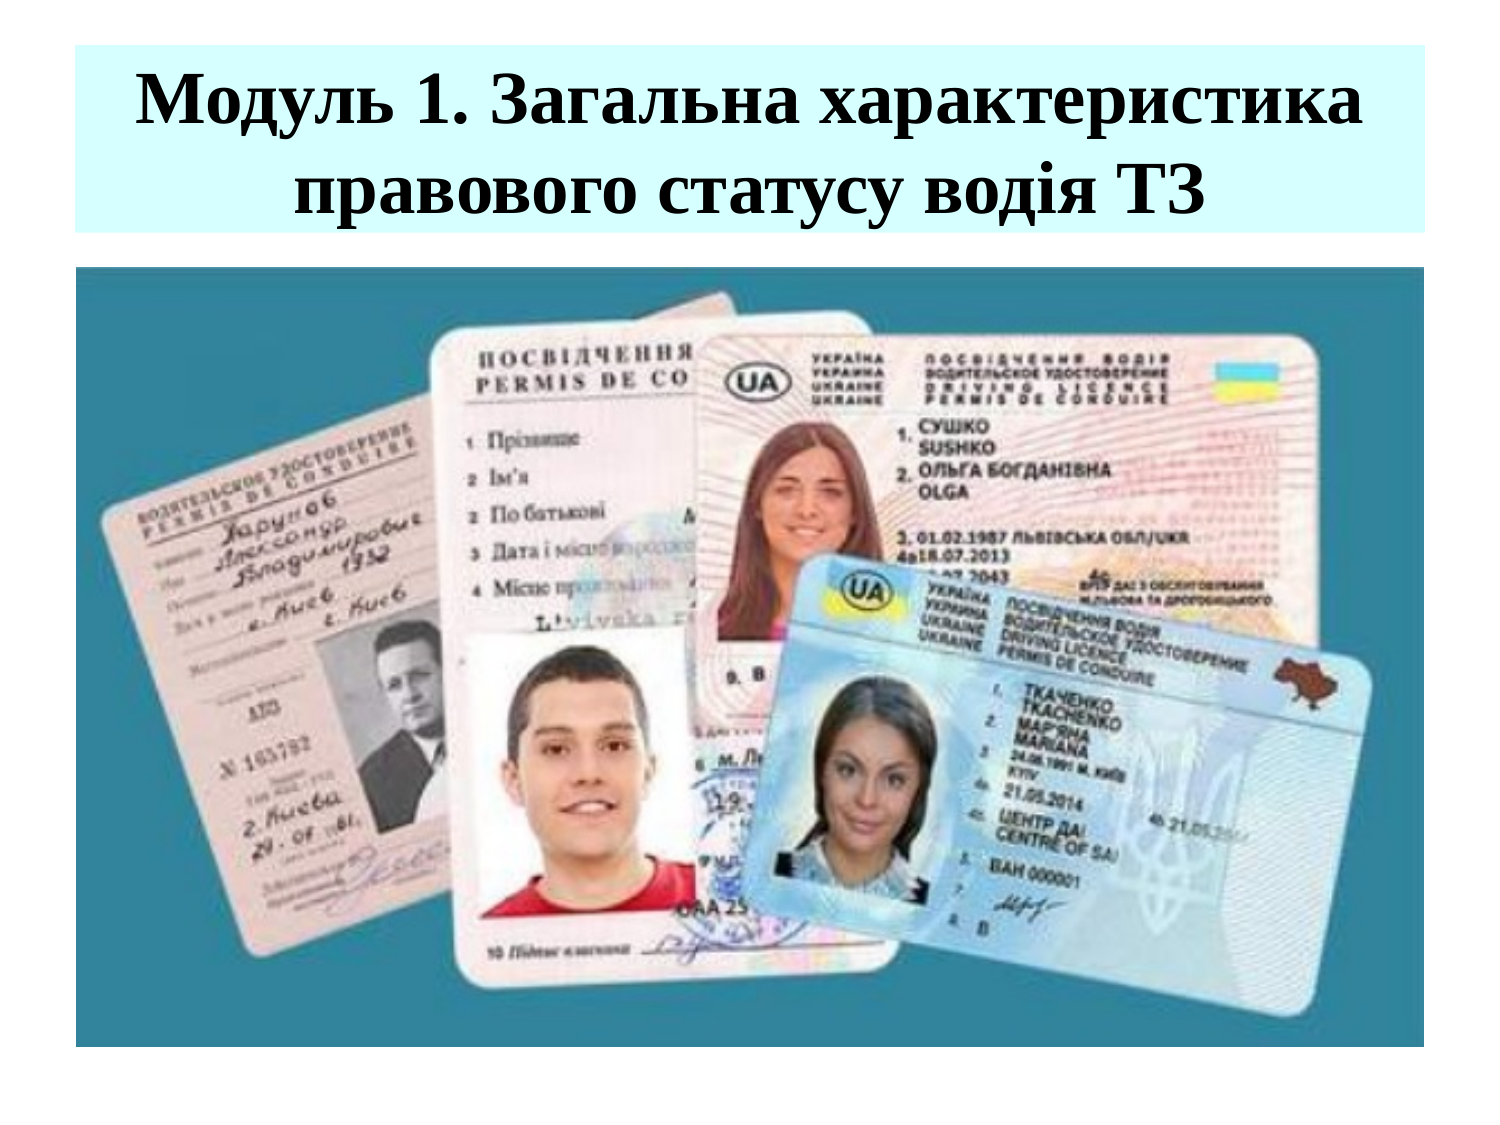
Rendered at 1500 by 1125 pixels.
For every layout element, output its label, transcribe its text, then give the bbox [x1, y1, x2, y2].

title Модуль 1. Загальна характеристика правового статусу водія ТЗ [75, 45, 1425, 233]
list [76, 266, 1424, 1047]
